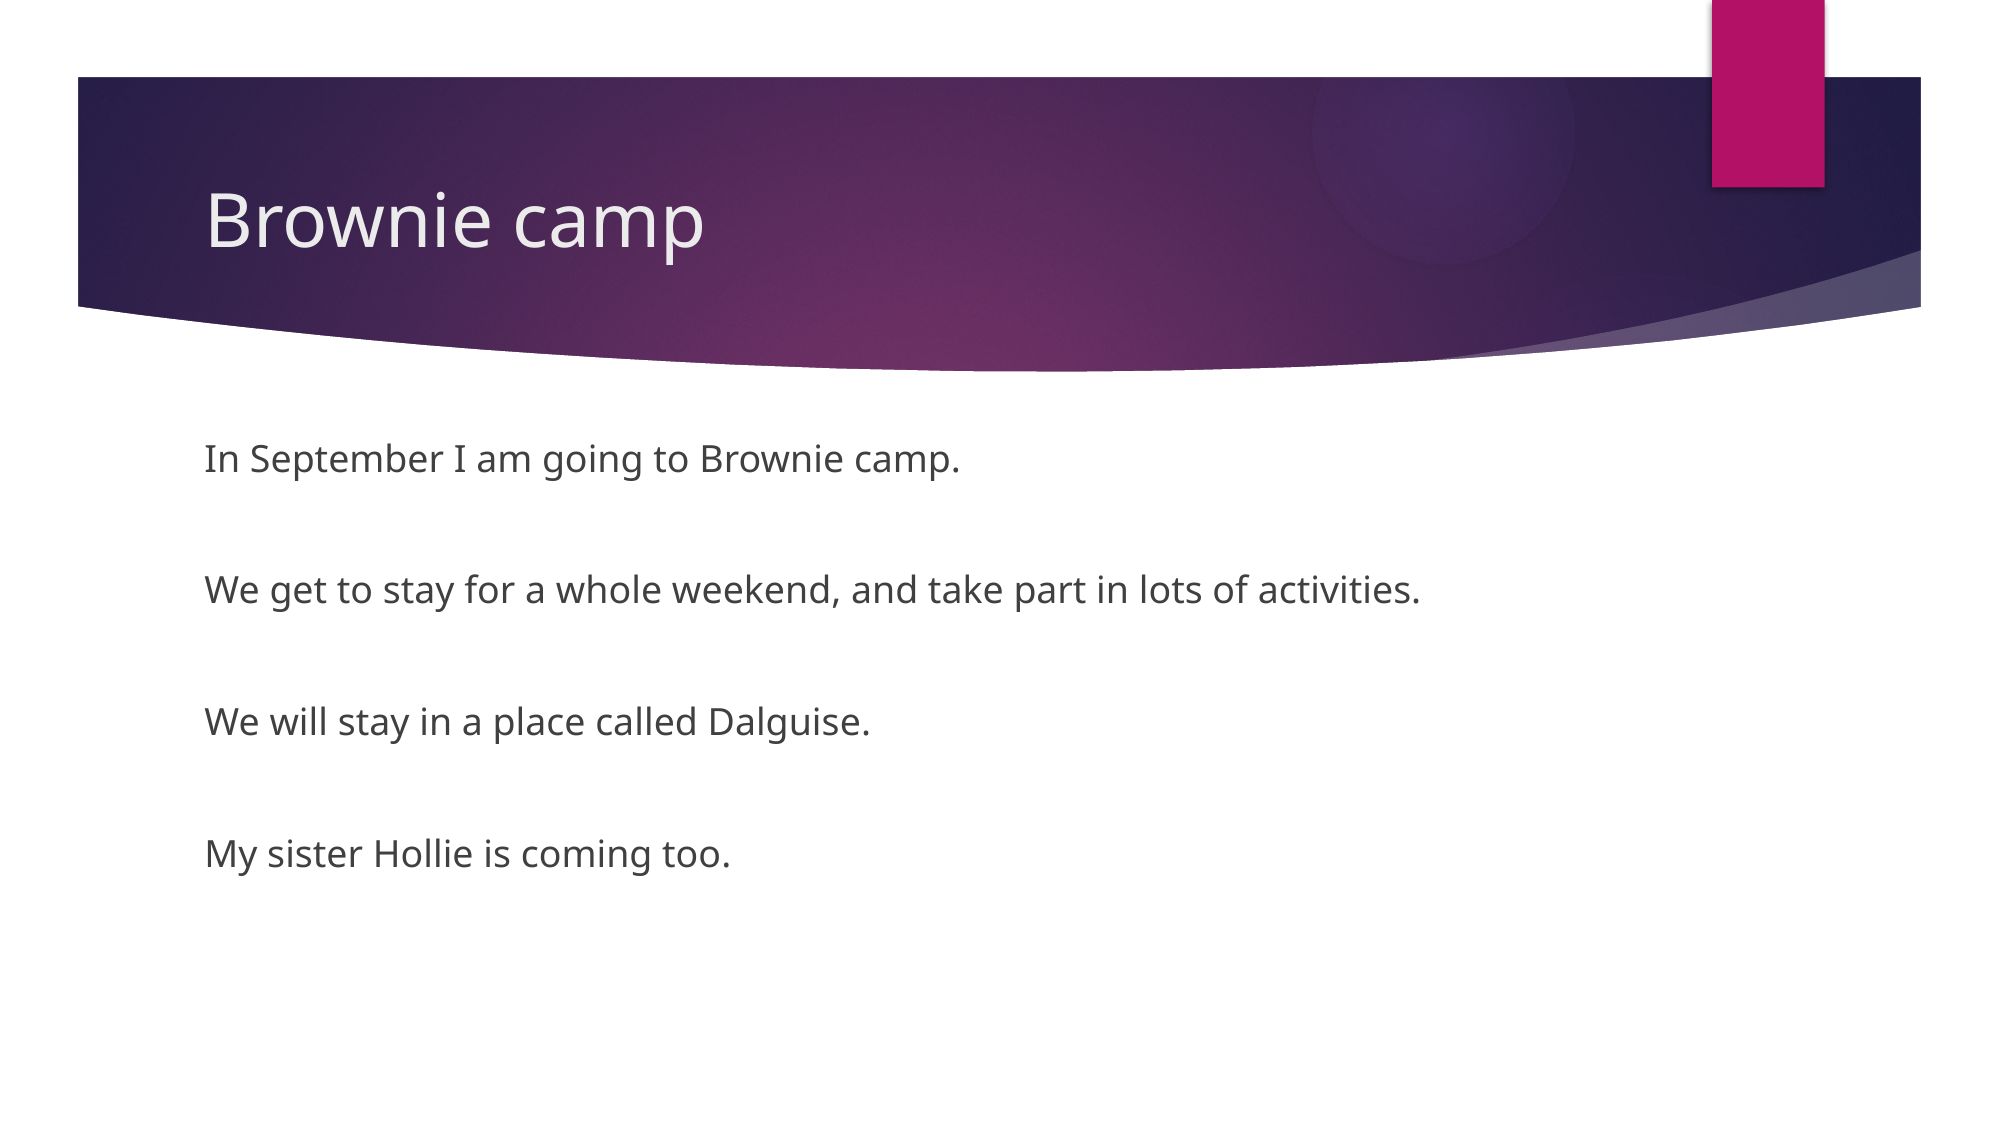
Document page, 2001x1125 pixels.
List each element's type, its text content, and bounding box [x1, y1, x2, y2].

list In September I am going to Brownie camp. We get to stay for a whole weekend, and take part in lots of activities. We will stay in a place called Dalguise. My sister Hollie is coming too. [189, 427, 1638, 988]
title Brownie camp [189, 159, 1627, 276]
